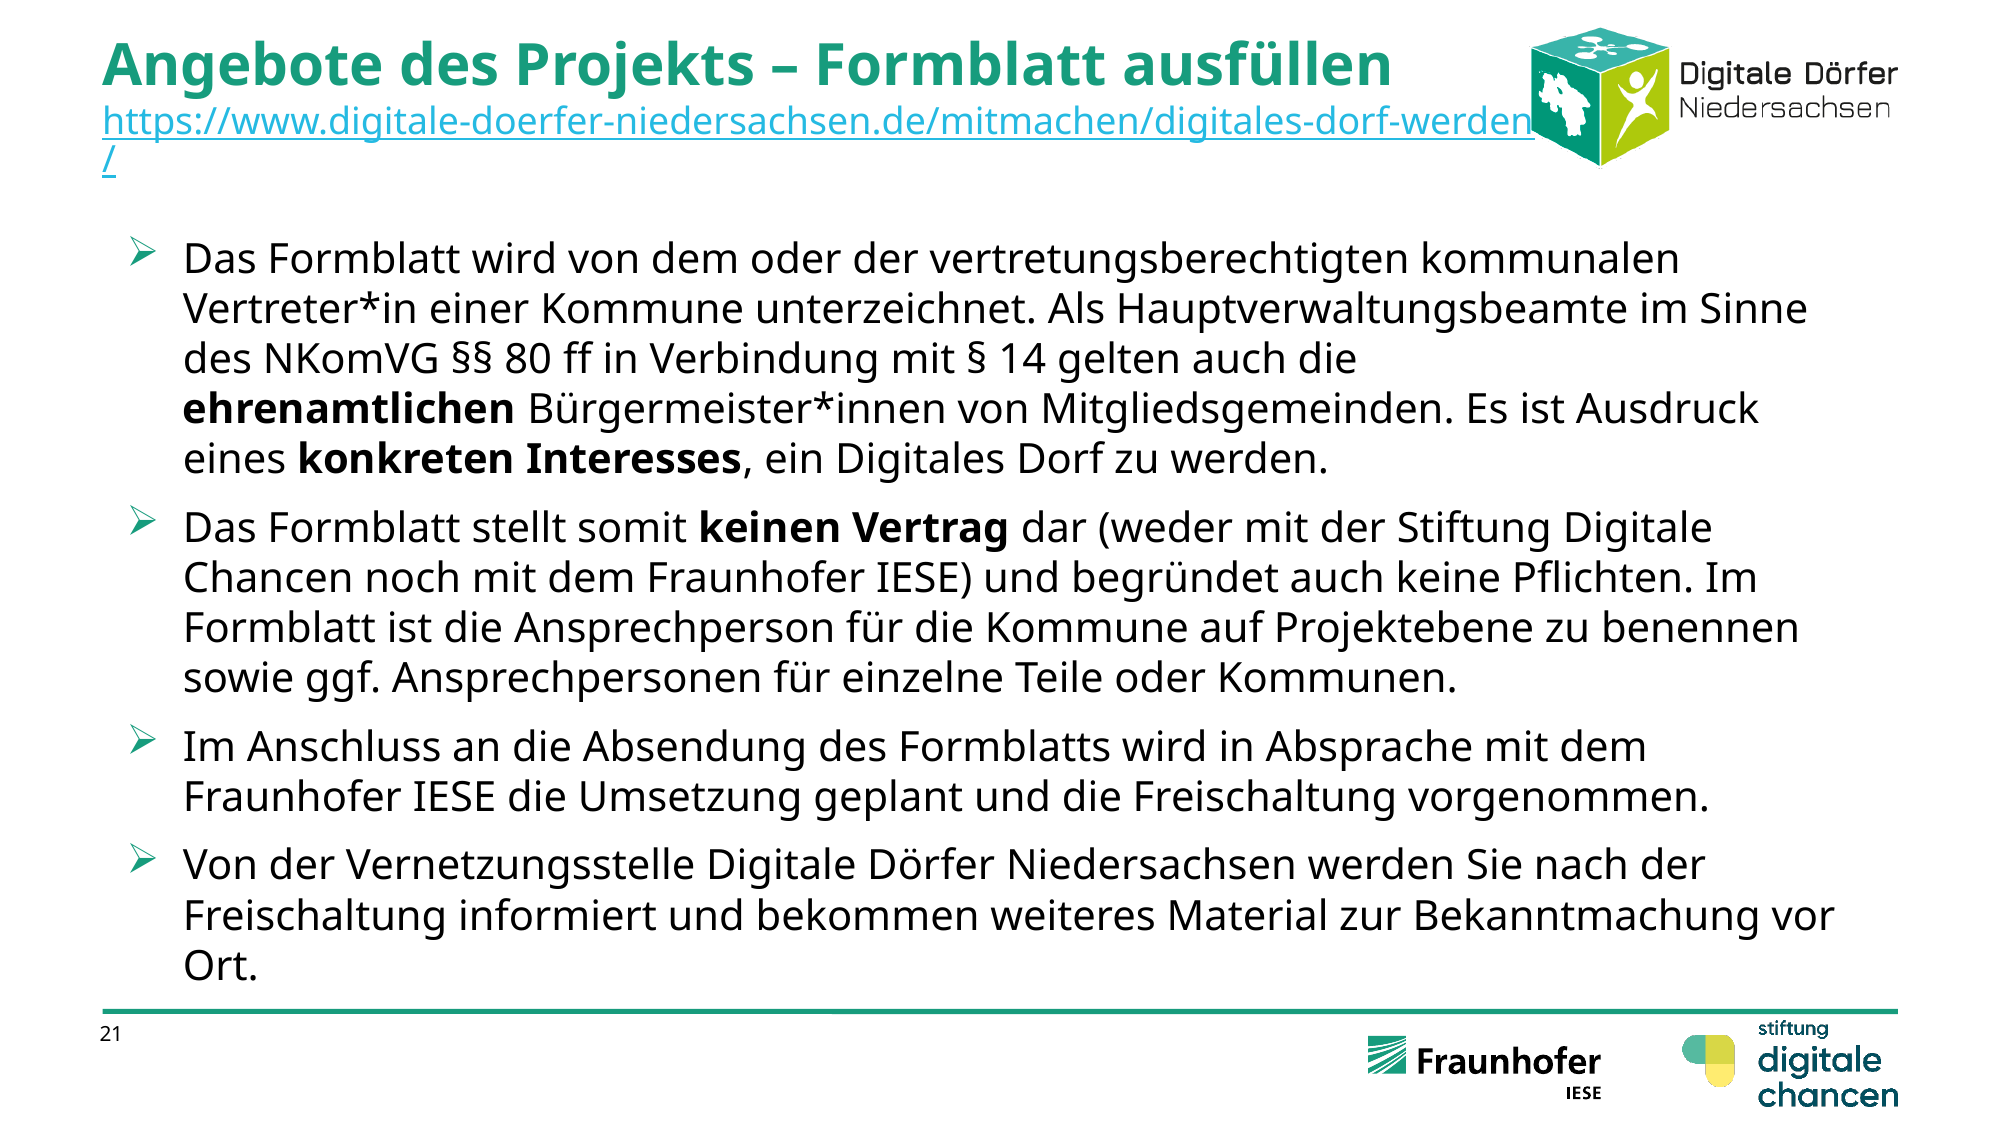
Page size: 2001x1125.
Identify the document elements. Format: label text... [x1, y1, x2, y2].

picture [1529, 26, 1898, 169]
text_box Angebote des Projekts – Formblatt ausfüllen https://www.digitale-doerfer-niedersachsen.de/mitmachen/digitales-dorf-werden/ [102, 27, 1544, 149]
text_box Das Formblatt wird von dem oder der vertretungsberechtigten kommunalen Vertreter*in einer Kommune unterzeichnet. Als Hauptverwaltungsbeamte im Sinne des NKomVG §§ 80 ff in Verbindung mit § 14 gelten auch die ehrenamtlichen Bürgermeister*innen von Mitgliedsgemeinden. Es ist Ausdruck eines konkreten Interesses, ein Digitales Dorf zu werden. Das Formblatt stellt somit keinen Vertrag dar (weder mit der Stiftung Digitale Chancen noch mit dem Fraunhofer IESE) und begründet auch keine Pflichten. Im Formblatt ist die Ansprechperson für die Kommune auf Projektebene zu benennen sowie ggf. Ansprechpersonen für einzelne Teile oder Kommunen. Im Anschluss an die Absendung des Formblatts wird in Absprache mit dem Fraunhofer IESE die Umsetzung geplant und die Freischaltung vorgenommen. Von der Vernetzungsstelle Digitale Dörfer Niedersachsen werden Sie nach der Freischaltung informiert und bekommen weiteres Material zur Bekanntmachung vor Ort. [97, 231, 1870, 929]
picture [1682, 1020, 1898, 1107]
